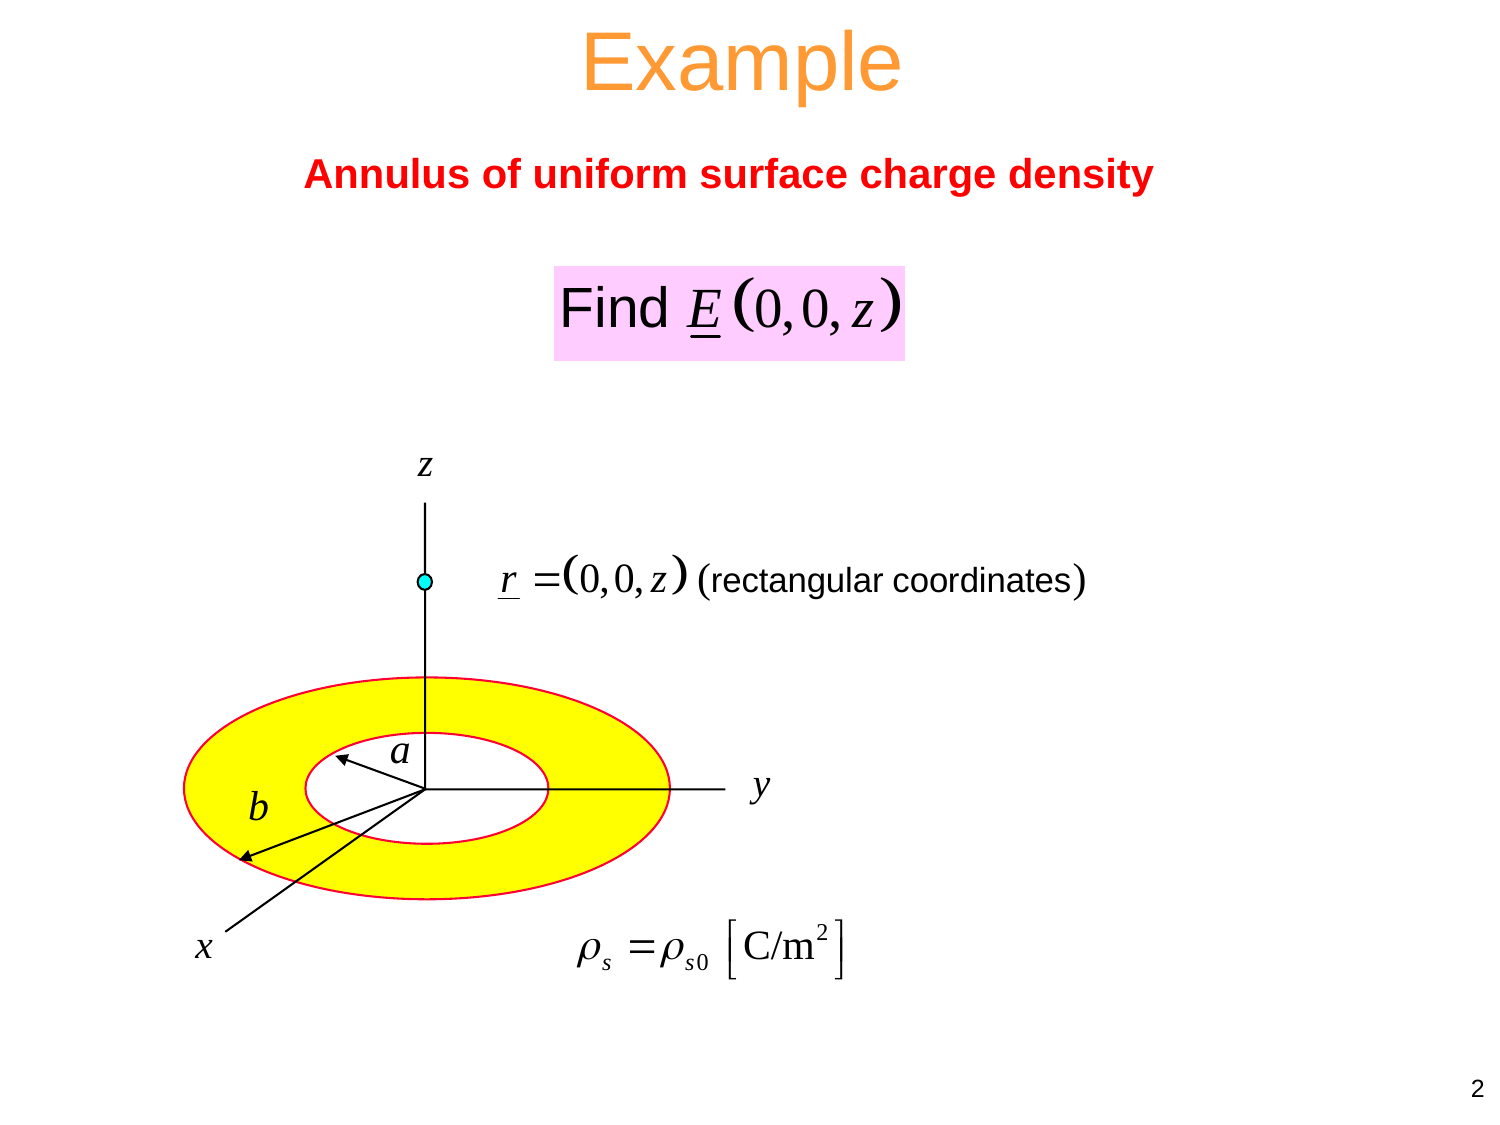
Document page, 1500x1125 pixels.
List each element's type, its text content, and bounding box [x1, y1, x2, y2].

text_box Annulus of uniform surface charge density [154, 139, 1304, 205]
text_box Example [471, 0, 1013, 115]
slide_number 2 [1187, 1050, 1500, 1125]
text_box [183, 449, 1094, 988]
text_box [554, 266, 906, 361]
